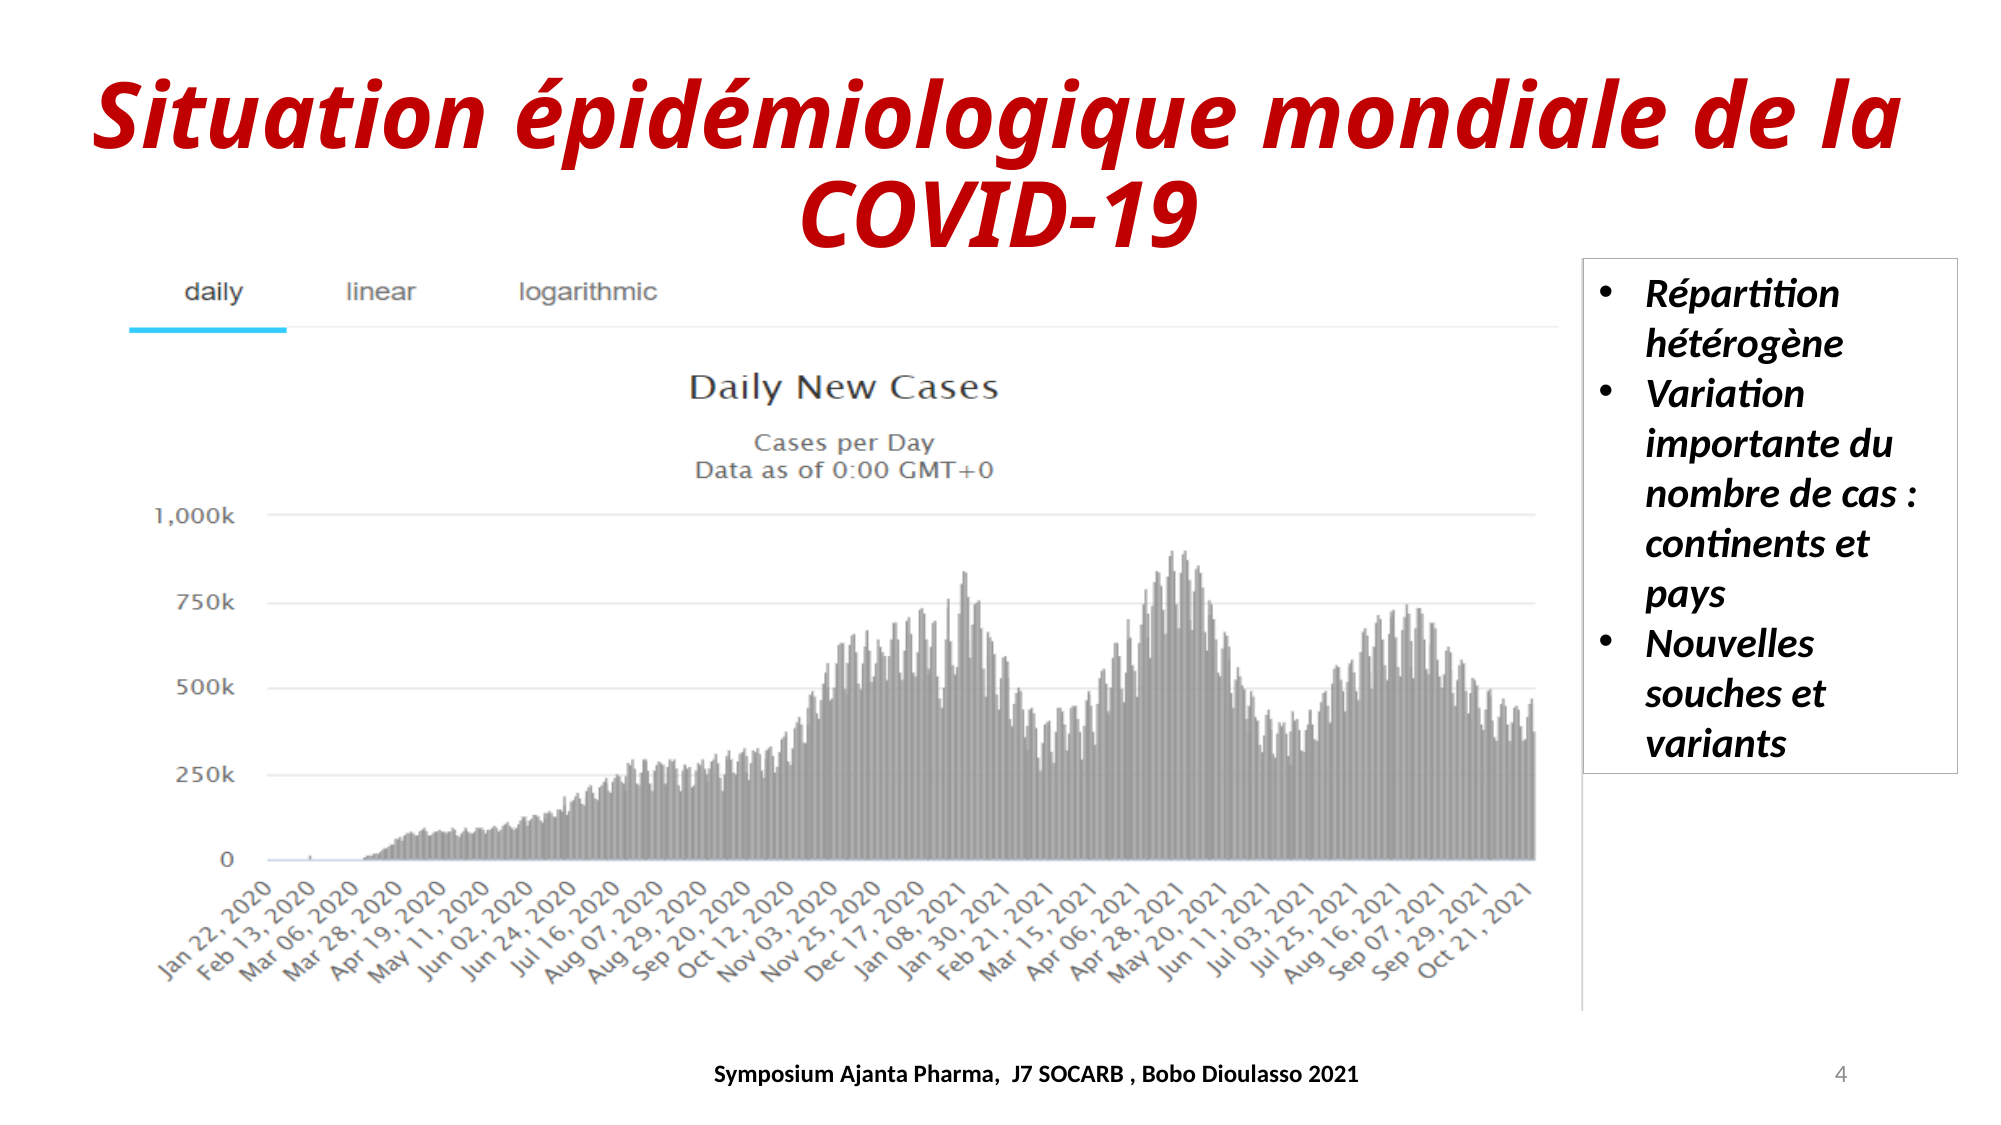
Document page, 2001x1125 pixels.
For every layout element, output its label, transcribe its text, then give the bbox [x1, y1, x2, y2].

slide_number 4 [1413, 1042, 1863, 1103]
title Situation épidémiologique mondiale de la COVID-19 [42, 59, 1956, 278]
footer Symposium Ajanta Pharma, J7 SOCARB , Bobo Dioulasso 2021 [662, 1042, 1413, 1103]
picture [110, 258, 1584, 1011]
text_box Répartition hétérogène Variation importante du nombre de cas : continents et pays Nouvelles souches et variants [1584, 258, 1958, 774]
